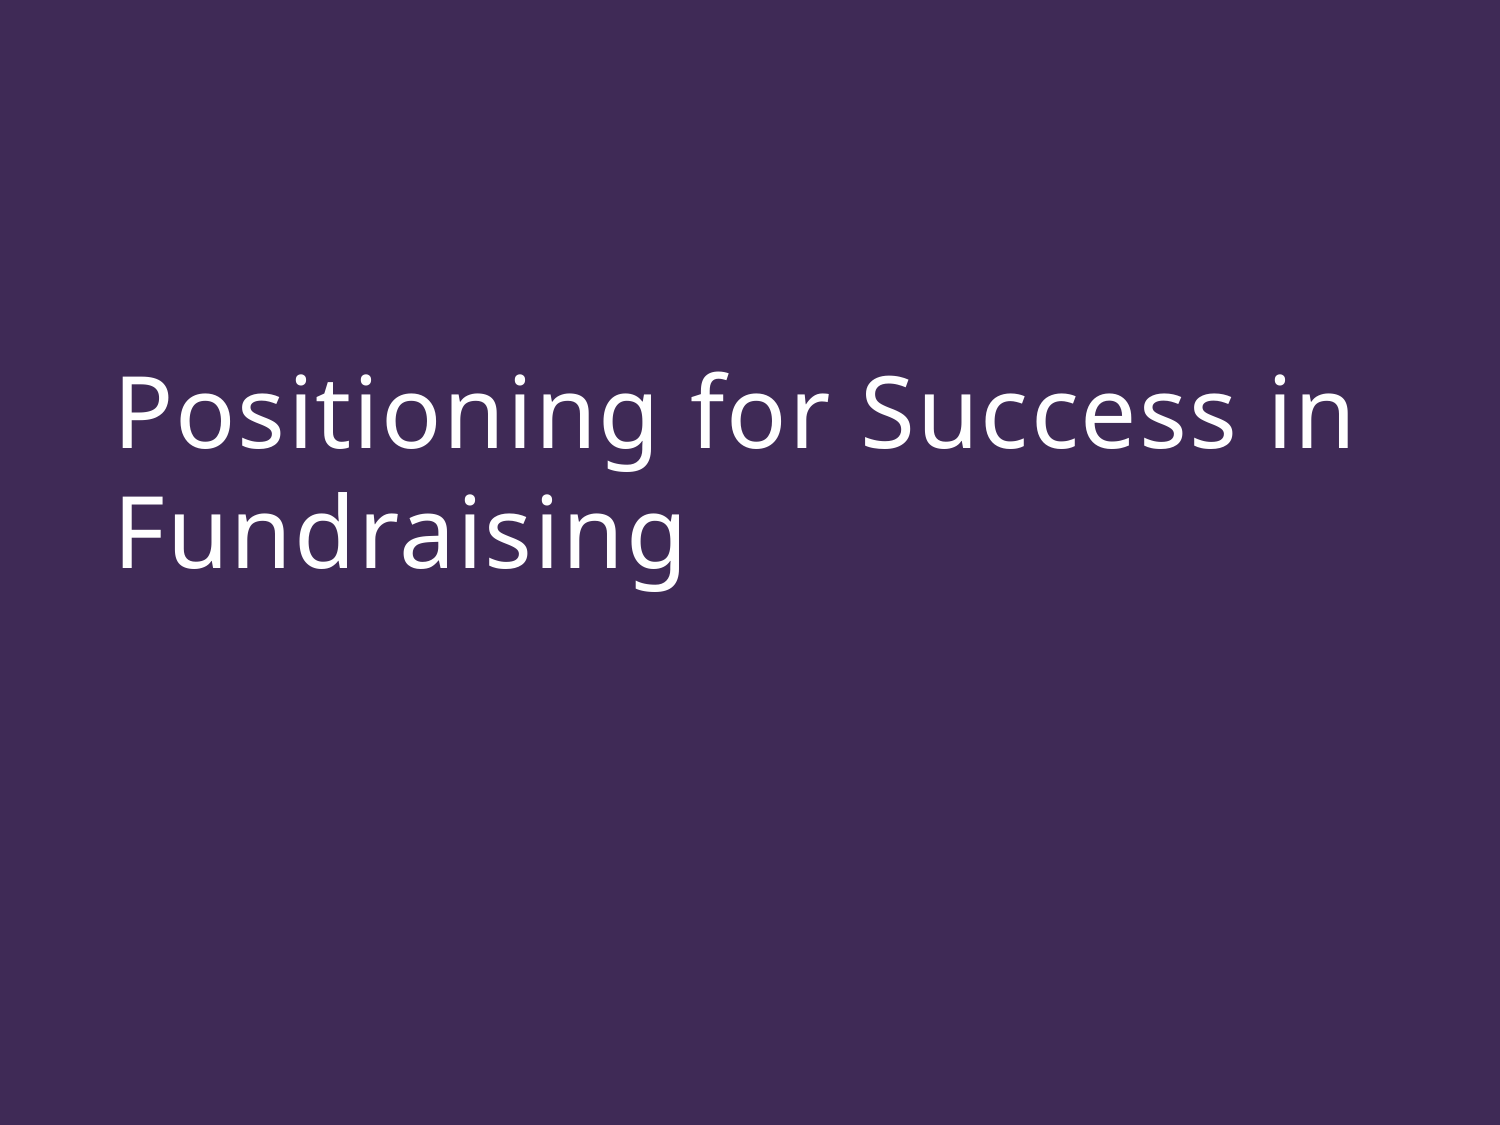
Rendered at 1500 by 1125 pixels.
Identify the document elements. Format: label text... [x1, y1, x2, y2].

title Positioning for Success in Fundraising [113, 349, 1388, 592]
